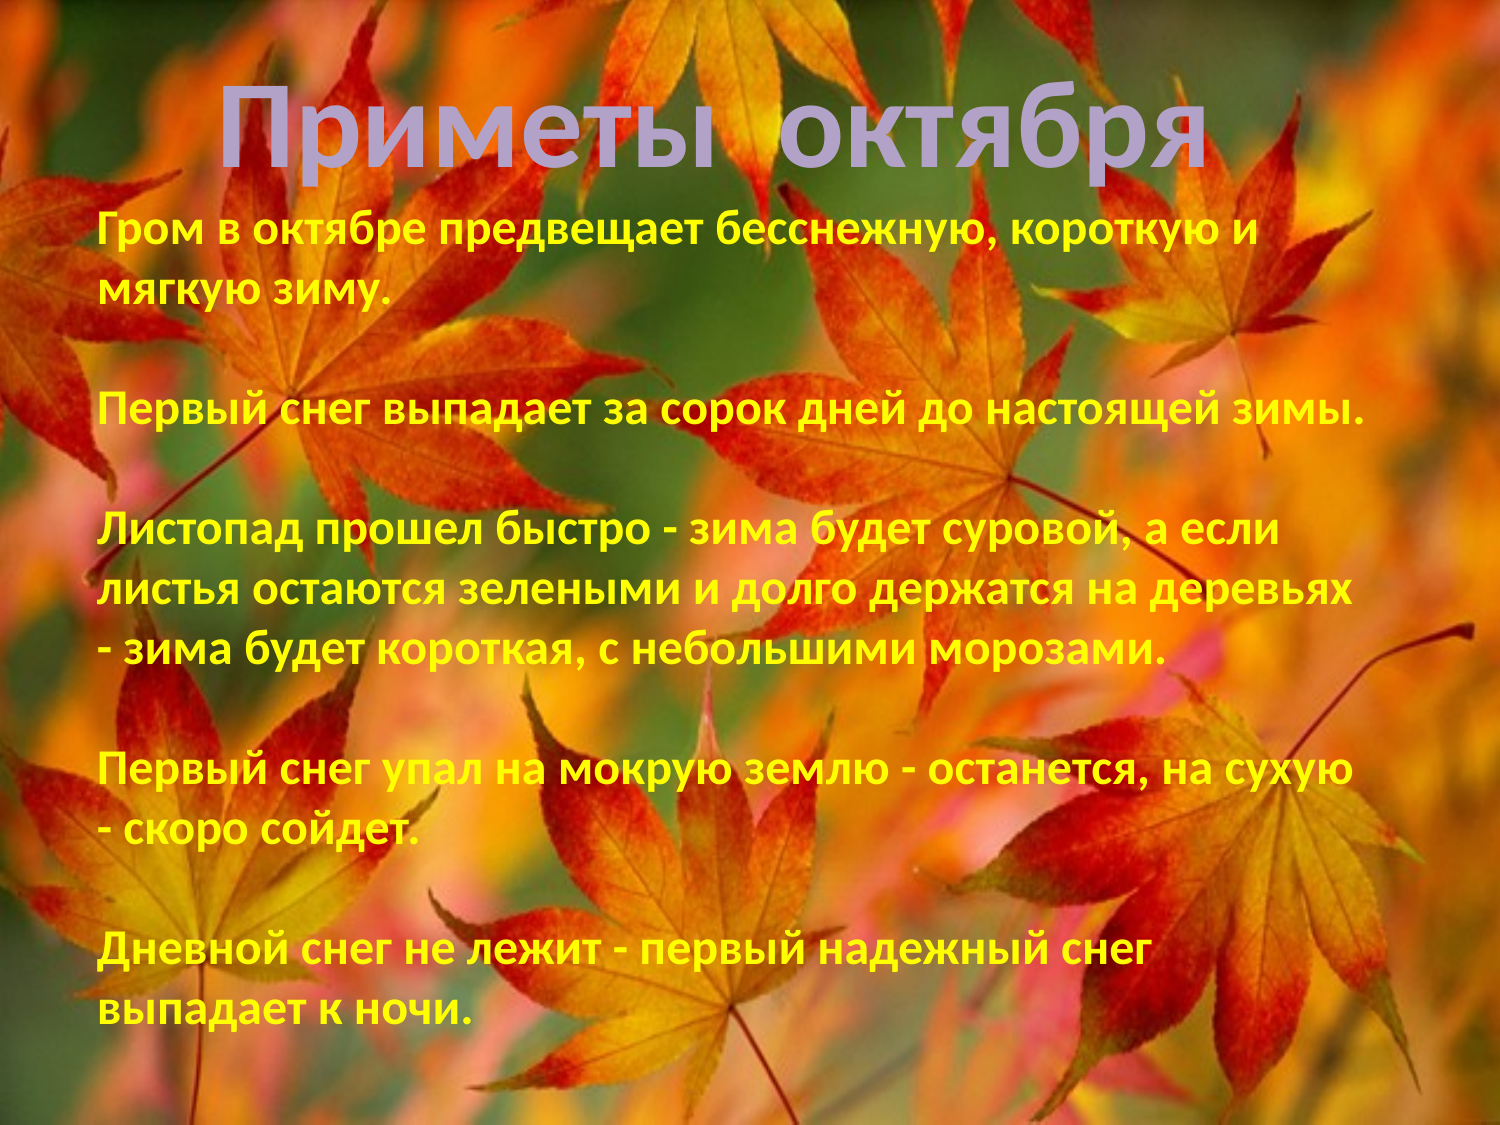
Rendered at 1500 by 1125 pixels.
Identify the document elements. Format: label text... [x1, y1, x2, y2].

text_box Приметы октября [187, 35, 1243, 350]
picture [0, 0, 1500, 1125]
text_box Гром в октябре предвещает бесснежную, короткую и мягкую зиму. Первый снег выпадает за сорок дней до настоящей зимы. Листопад прошел быстро - зима будет суровой, а если листья остаются зелеными и долго держатся на деревьях - зима будет короткая, с небольшими морозами. Первый снег упал на мокрую землю - останется, на сухую - скоро сойдет. Дневной снег не лежит - первый надежный снег выпадает к ночи. [82, 187, 1383, 1125]
